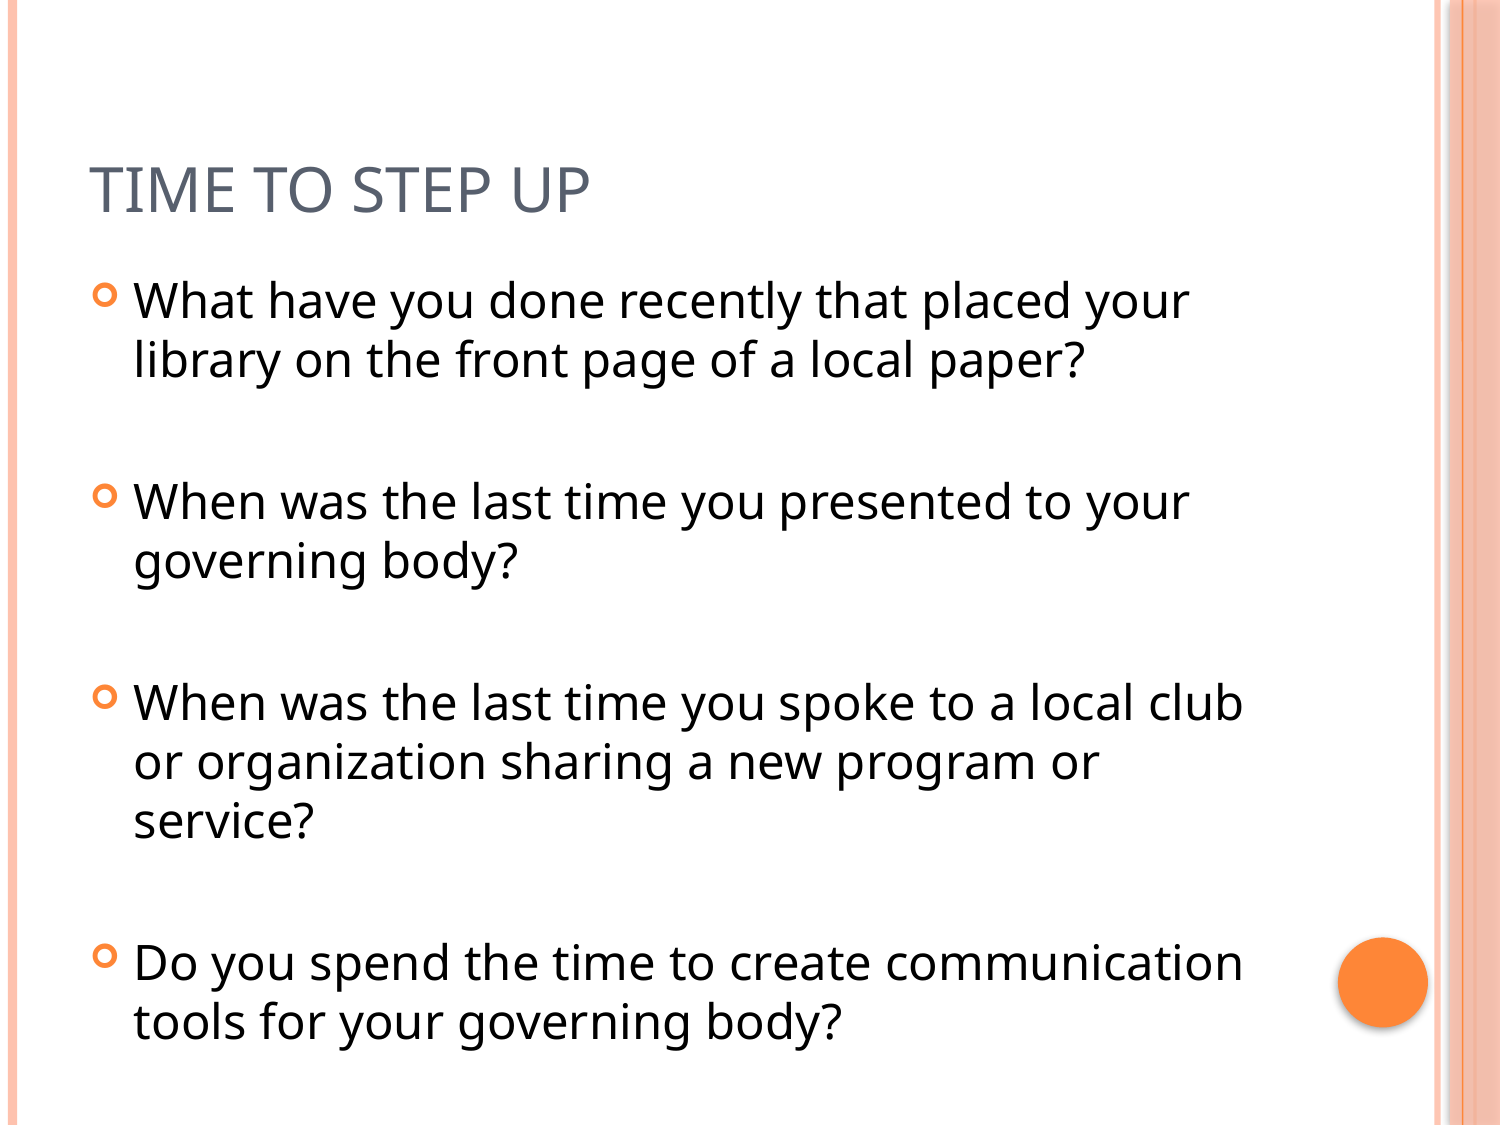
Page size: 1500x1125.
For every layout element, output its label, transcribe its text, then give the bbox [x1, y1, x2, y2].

title Time to Step Up [75, 45, 1300, 233]
list What have you done recently that placed your library on the front page of a local paper? When was the last time you presented to your governing body? When was the last time you spoke to a local club or organization sharing a new program or service? Do you spend the time to create communication tools for your governing body? [75, 262, 1300, 1062]
